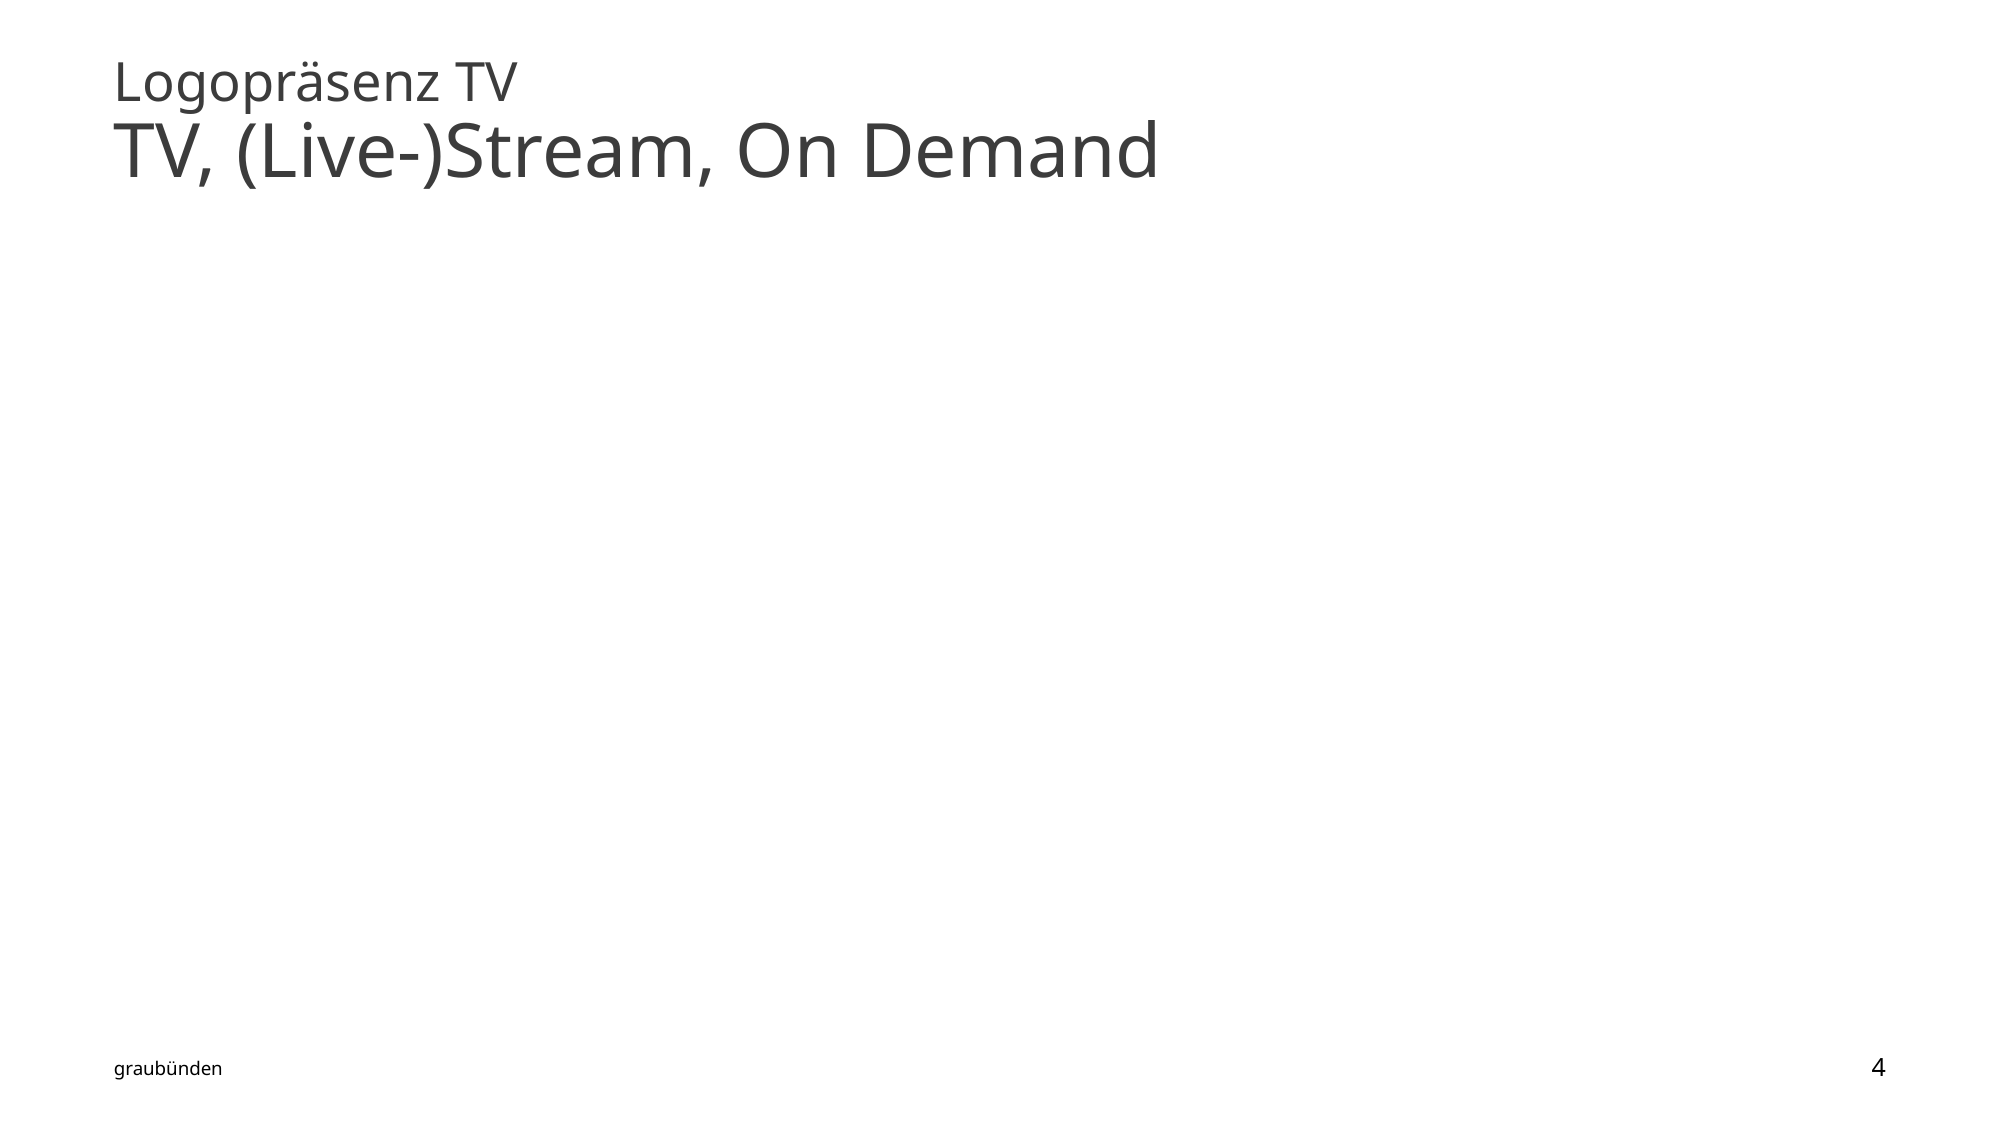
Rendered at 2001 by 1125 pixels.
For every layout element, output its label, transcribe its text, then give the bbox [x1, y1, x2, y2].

slide_number 4 [1620, 1011, 1886, 1125]
title Logopräsenz TV TV, (Live-)Stream, On Demand [114, 54, 1886, 244]
footer graubünden [114, 1011, 1284, 1125]
